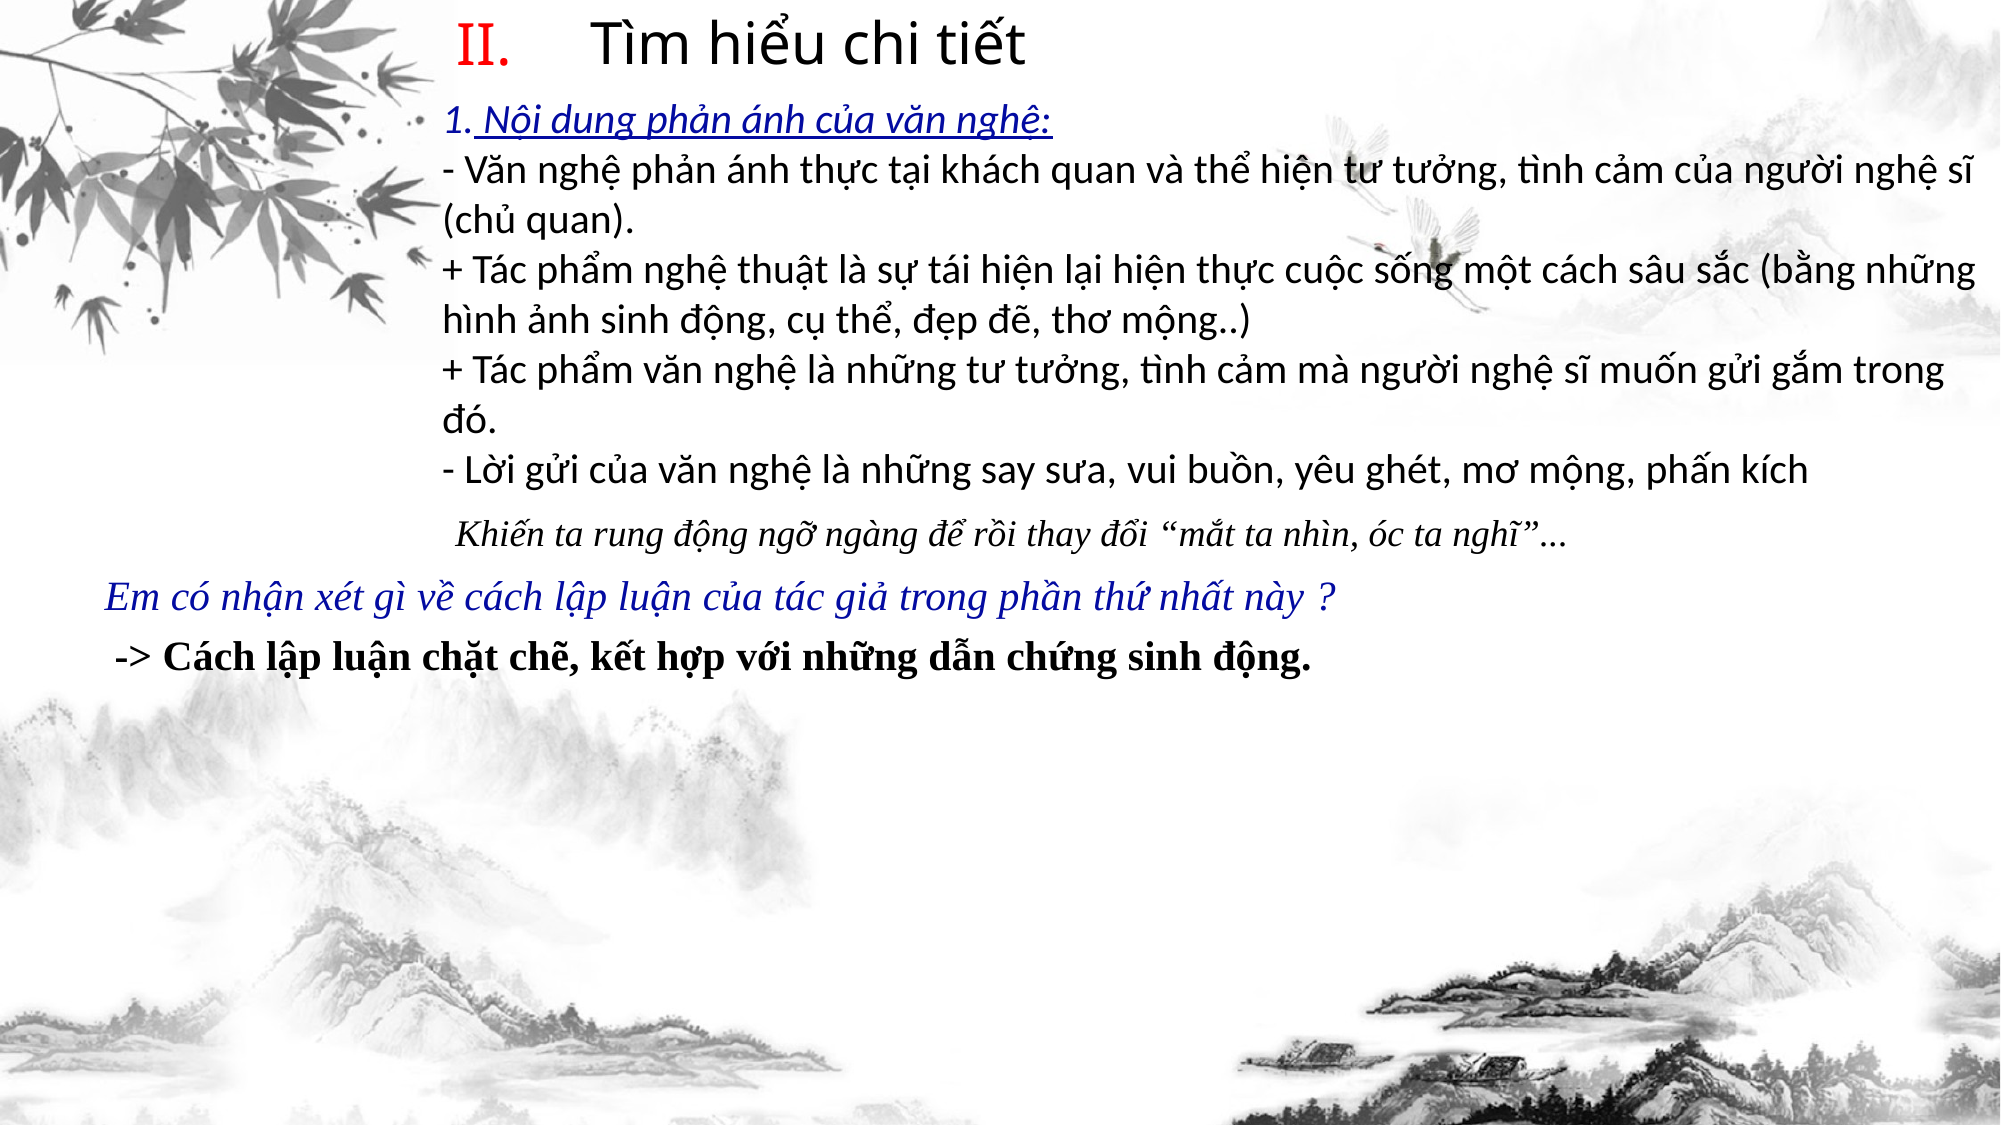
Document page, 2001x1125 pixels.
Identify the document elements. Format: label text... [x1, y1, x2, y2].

text_box Tìm hiểu chi tiết [575, 0, 2000, 84]
text_box Em có nhận xét gì về cách lập luận của tác giả trong phần thứ nhất này ? [89, 561, 1386, 626]
text_box -> Cách lập luận chặt chẽ, kết hợp với những dẫn chứng sinh động. [99, 626, 1376, 687]
picture [0, 0, 2001, 1125]
text_box 1. Nội dung phản ánh của văn nghệ: - Văn nghệ phản ánh thực tại khách quan và thể hiện tư tưởng, tình cảm của người nghệ sĩ (chủ quan). + Tác phẩm nghệ thuật là sự tái hiện lại hiện thực cuộc sống một cách sâu sắc (bằng những hình ảnh sinh động, cụ thể, đẹp đẽ, thơ mộng..) + Tác phẩm văn nghệ là những tư tưởng, tình cảm mà người nghệ sĩ muốn gửi gắm trong đó. - Lời gửi của văn nghệ là những say sưa, vui buồn, yêu ghét, mơ mộng, phấn kích [427, 84, 2000, 500]
text_box II. [442, 0, 575, 84]
text_box Khiến ta rung động ngỡ ngàng để rồi thay đổi “mắt ta nhìn, óc ta nghĩ”... [412, 501, 1628, 562]
